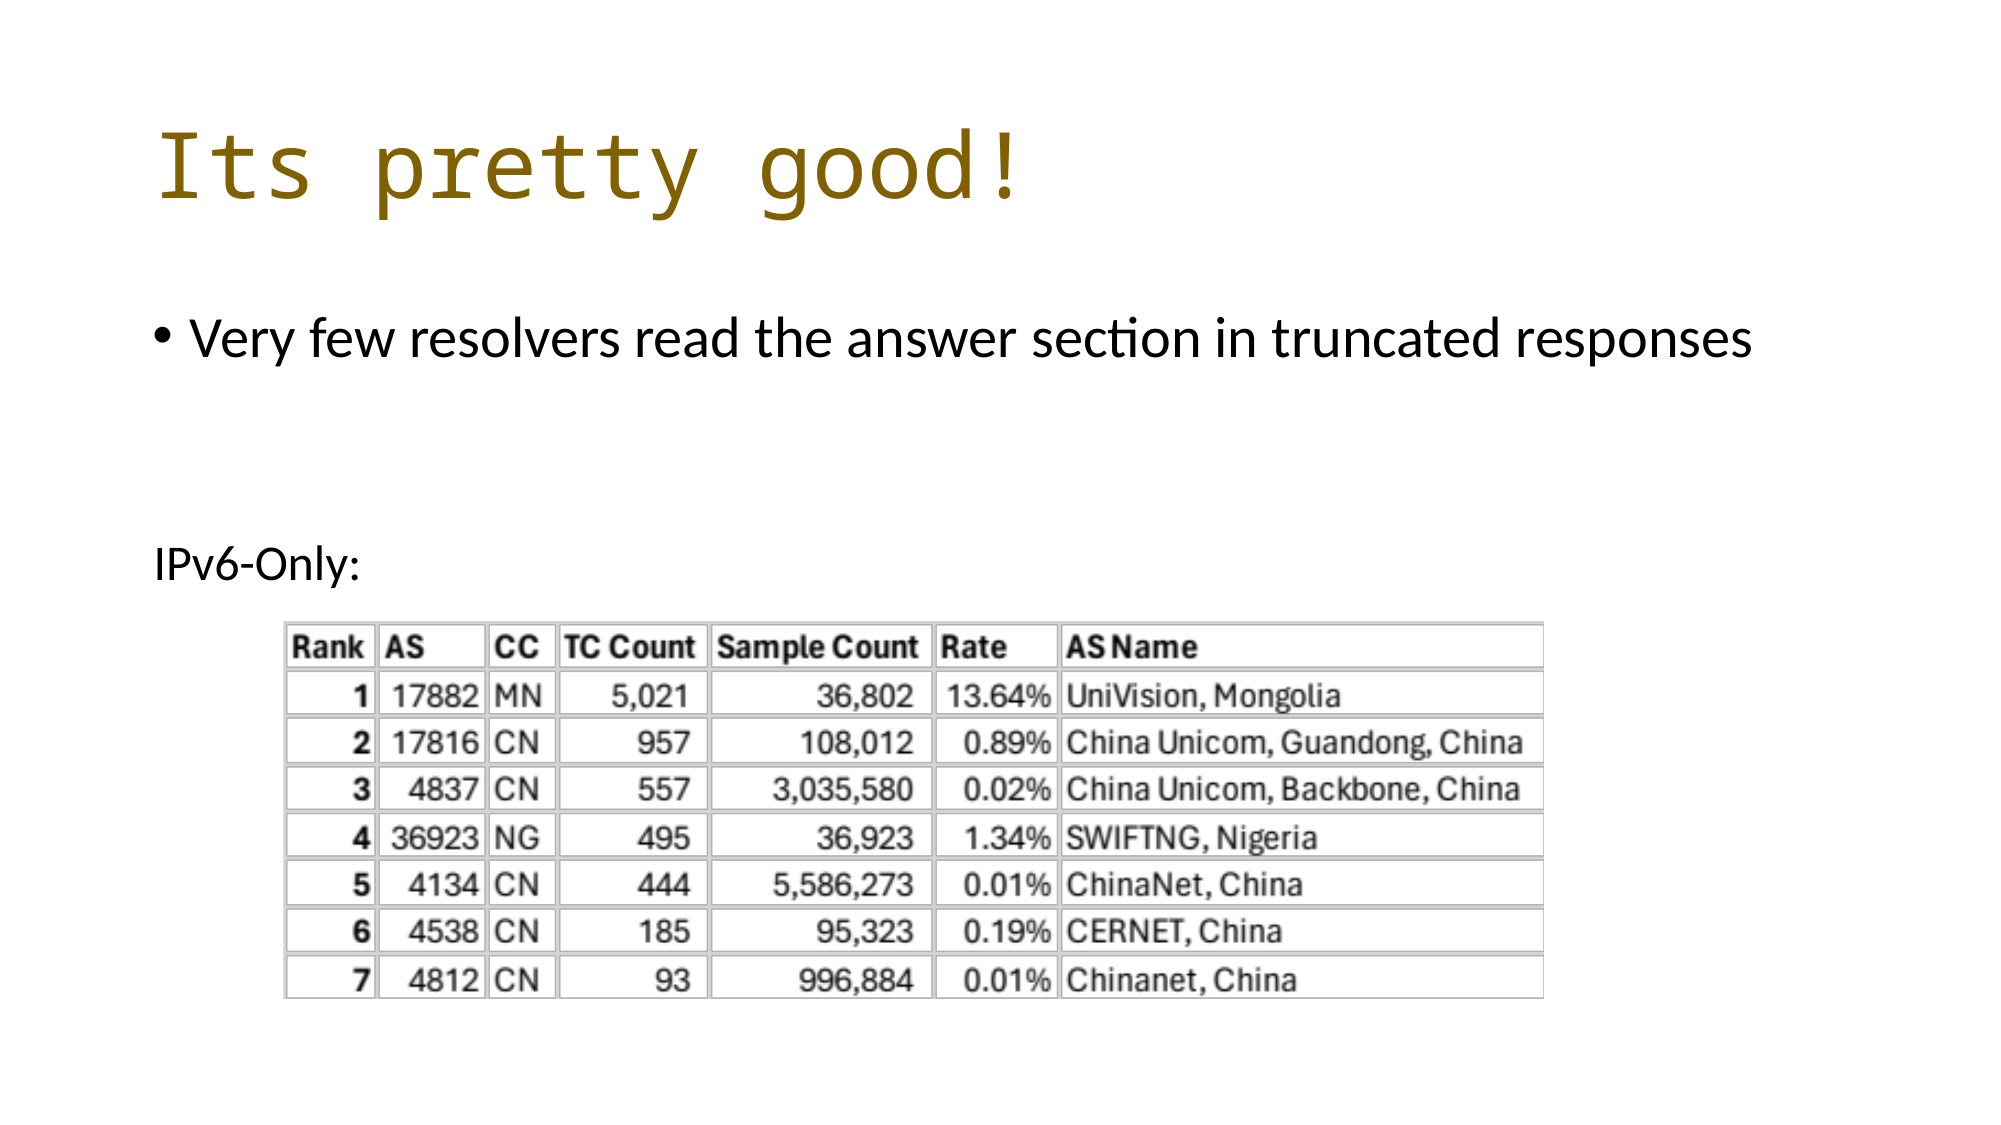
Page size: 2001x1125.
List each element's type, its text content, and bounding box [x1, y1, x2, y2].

title Its pretty good! [137, 59, 1863, 278]
text_box IPv6-Only: [138, 523, 377, 598]
list Very few resolvers read the answer section in truncated responses [137, 299, 1863, 1014]
picture [283, 621, 1544, 999]
